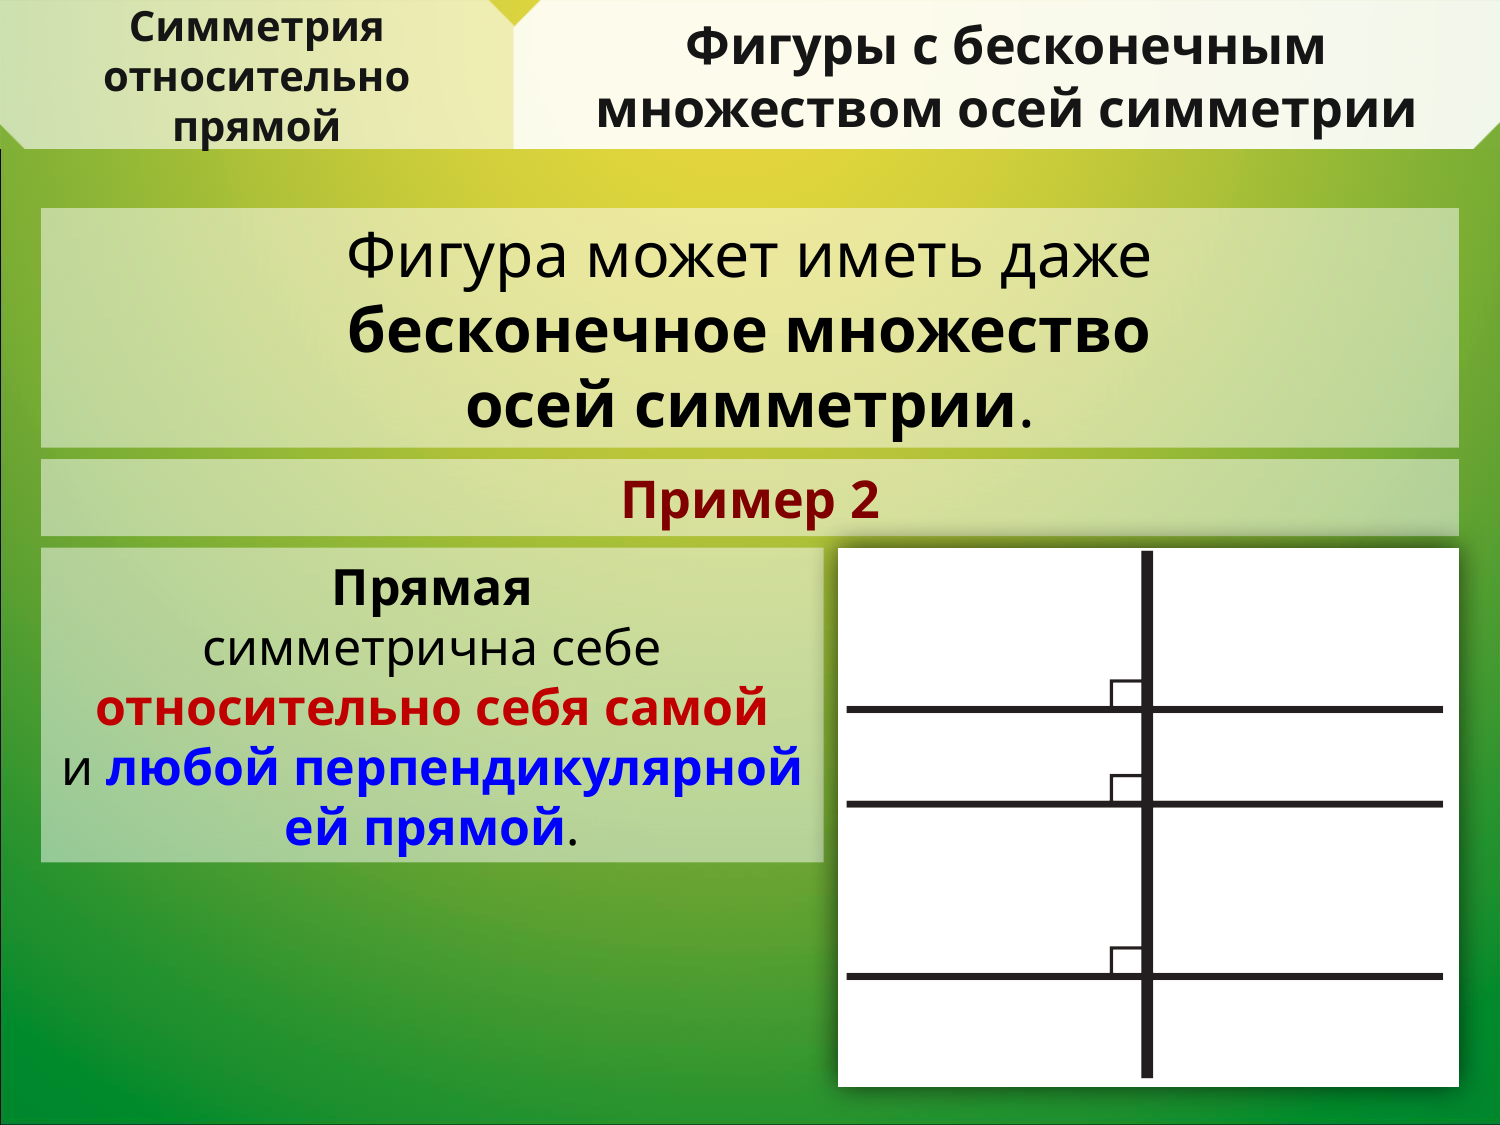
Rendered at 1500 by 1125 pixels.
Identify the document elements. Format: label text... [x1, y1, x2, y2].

picture [0, 0, 1500, 1125]
text_box Пример 2 [41, 459, 1459, 537]
text_box Фигура может иметь даже бесконечное множество осей симметрии. [41, 208, 1459, 448]
text_box Прямая симметрична себе относительно себя самой и любой перпендикулярной ей прямой. [41, 547, 819, 863]
